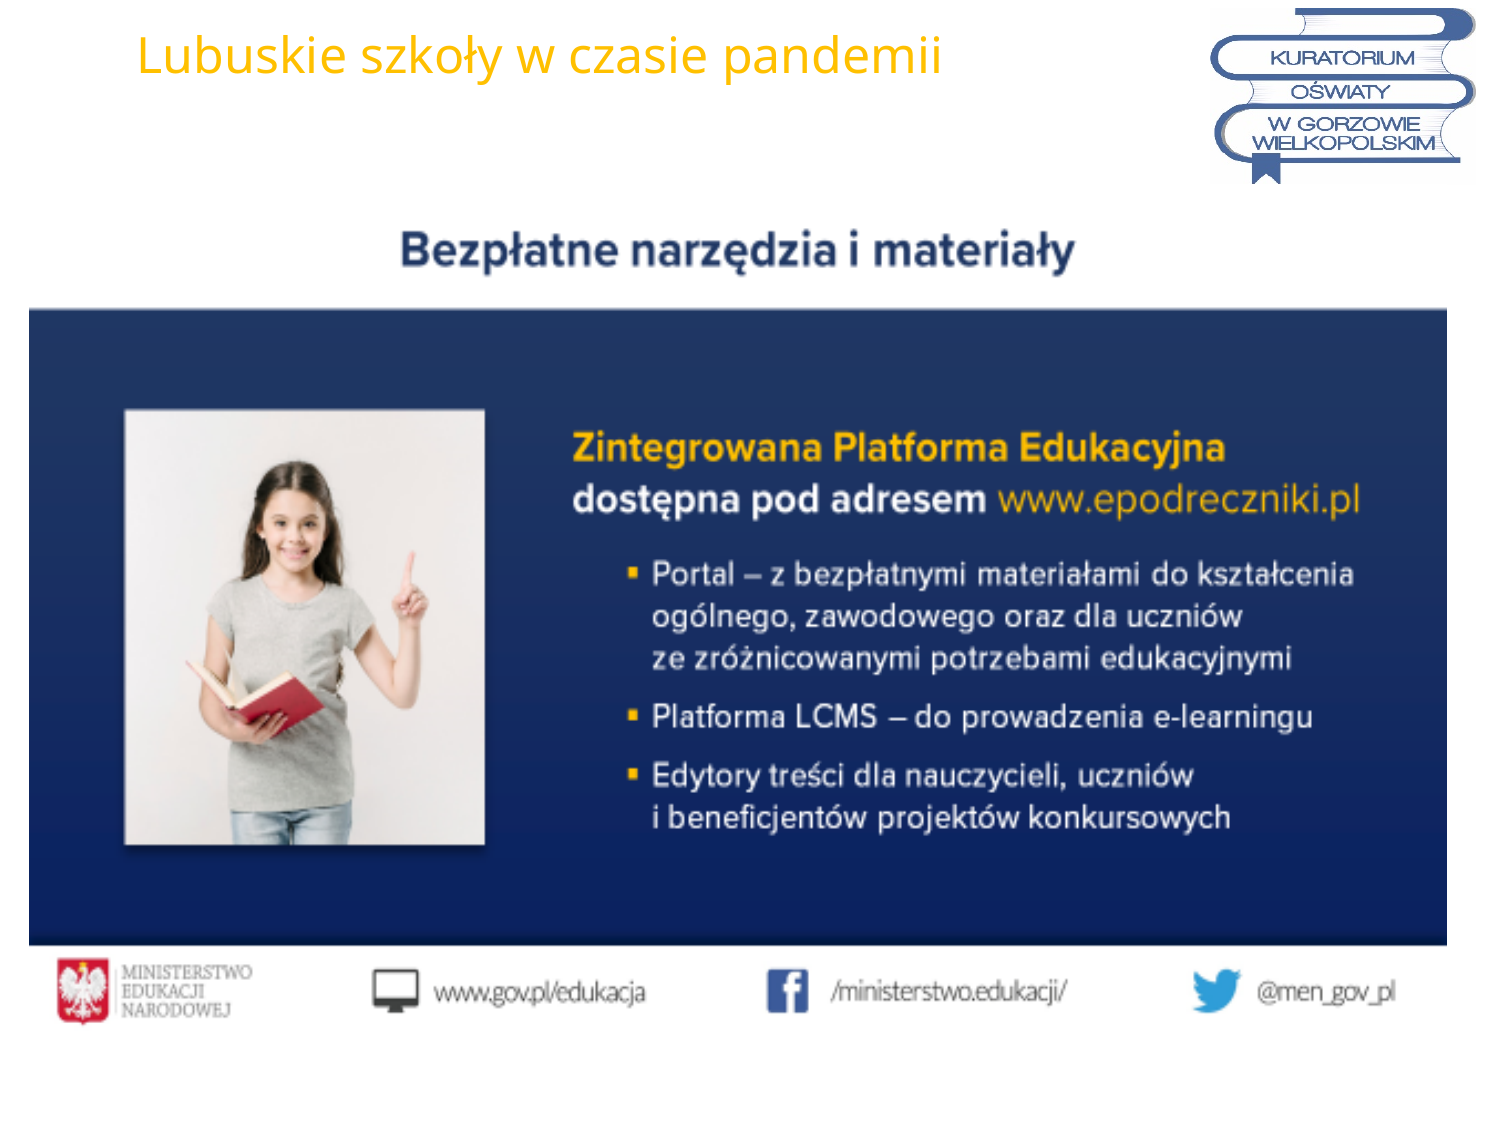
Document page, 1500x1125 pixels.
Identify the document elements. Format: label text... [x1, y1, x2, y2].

title Lubuskie szkoły w czasie pandemii [0, 0, 1094, 108]
picture [29, 8, 1476, 1047]
